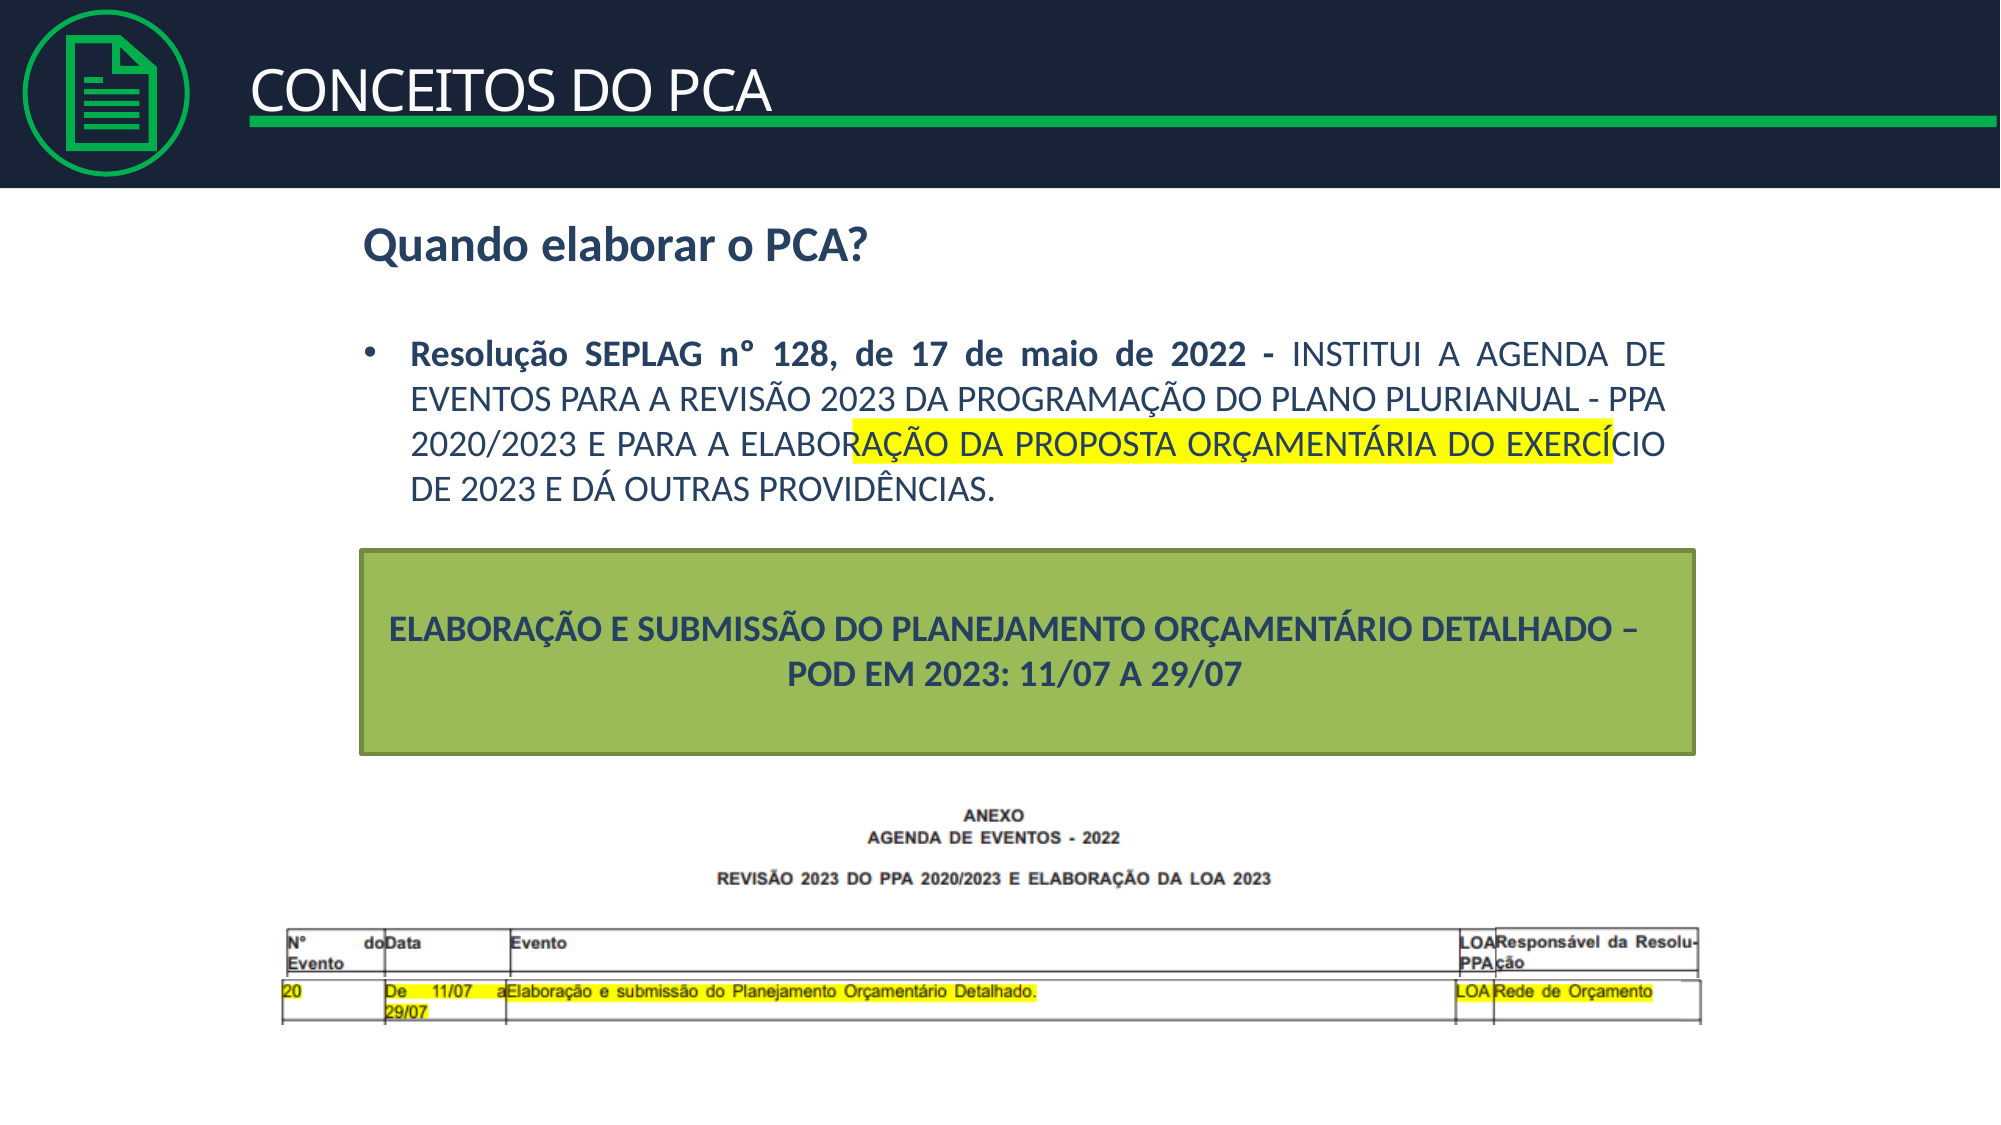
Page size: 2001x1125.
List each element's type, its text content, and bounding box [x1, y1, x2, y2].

text_box Quando elaborar o PCA? Resolução SEPLAG nº 128, de 17 de maio de 2022 - INSTITUI A AGENDA DE EVENTOS PARA A REVISÃO 2023 DA PROGRAMAÇÃO DO PLANO PLURIANUAL - PPA 2020/2023 E PARA A ELABORAÇÃO DA PROPOSTA ORÇAMENTÁRIA DO EXERCÍCIO DE 2023 E DÁ OUTRAS PROVIDÊNCIAS. ELABORAÇÃO E SUBMISSÃO DO PLANEJAMENTO ORÇAMENTÁRIO DETALHADO – POD EM 2023: 11/07 A 29/07 [348, 203, 1682, 702]
text_box [249, 115, 1997, 128]
picture [41, 22, 183, 164]
text_box CONCEITOS DO PCA [249, 53, 1456, 124]
text_box [0, 0, 2000, 189]
picture [273, 919, 1710, 1027]
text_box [22, 9, 190, 177]
text_box [359, 548, 1696, 756]
picture [122, 781, 1878, 897]
